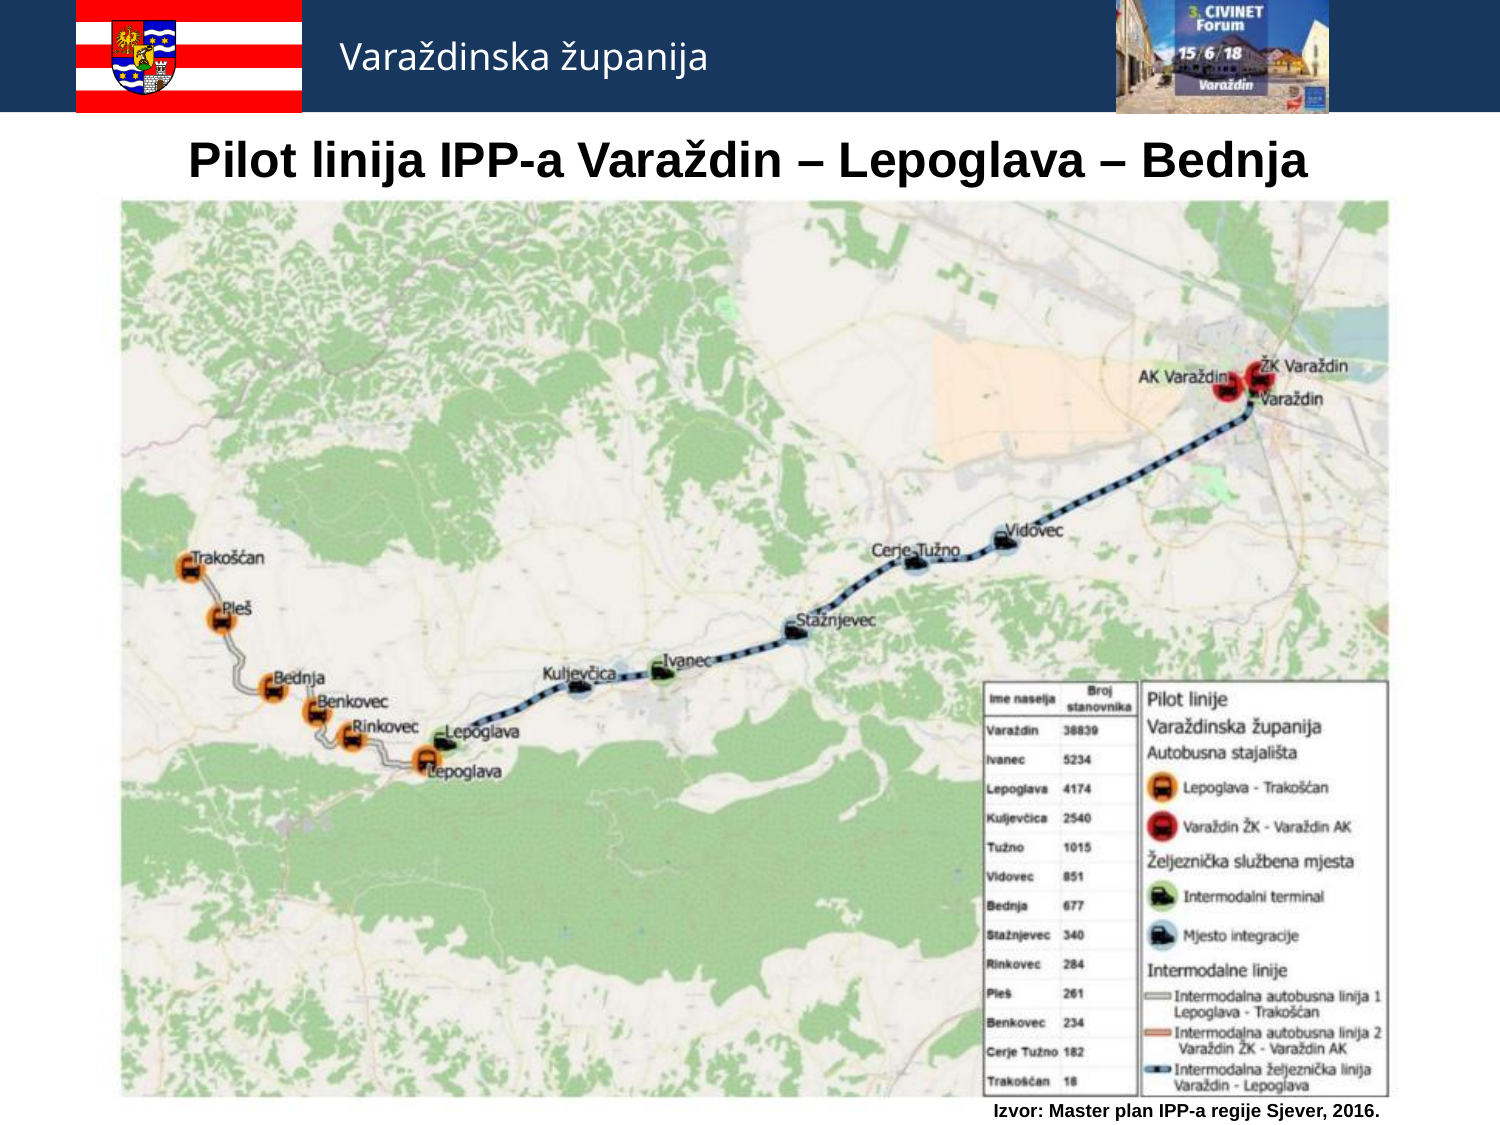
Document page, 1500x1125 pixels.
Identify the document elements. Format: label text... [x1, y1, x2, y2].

picture [1116, 0, 1329, 114]
picture [76, 0, 302, 113]
text_box Pilot linija IPP-a Varaždin – Lepoglava – Bednja [88, 120, 1424, 196]
picture [100, 196, 1409, 1120]
